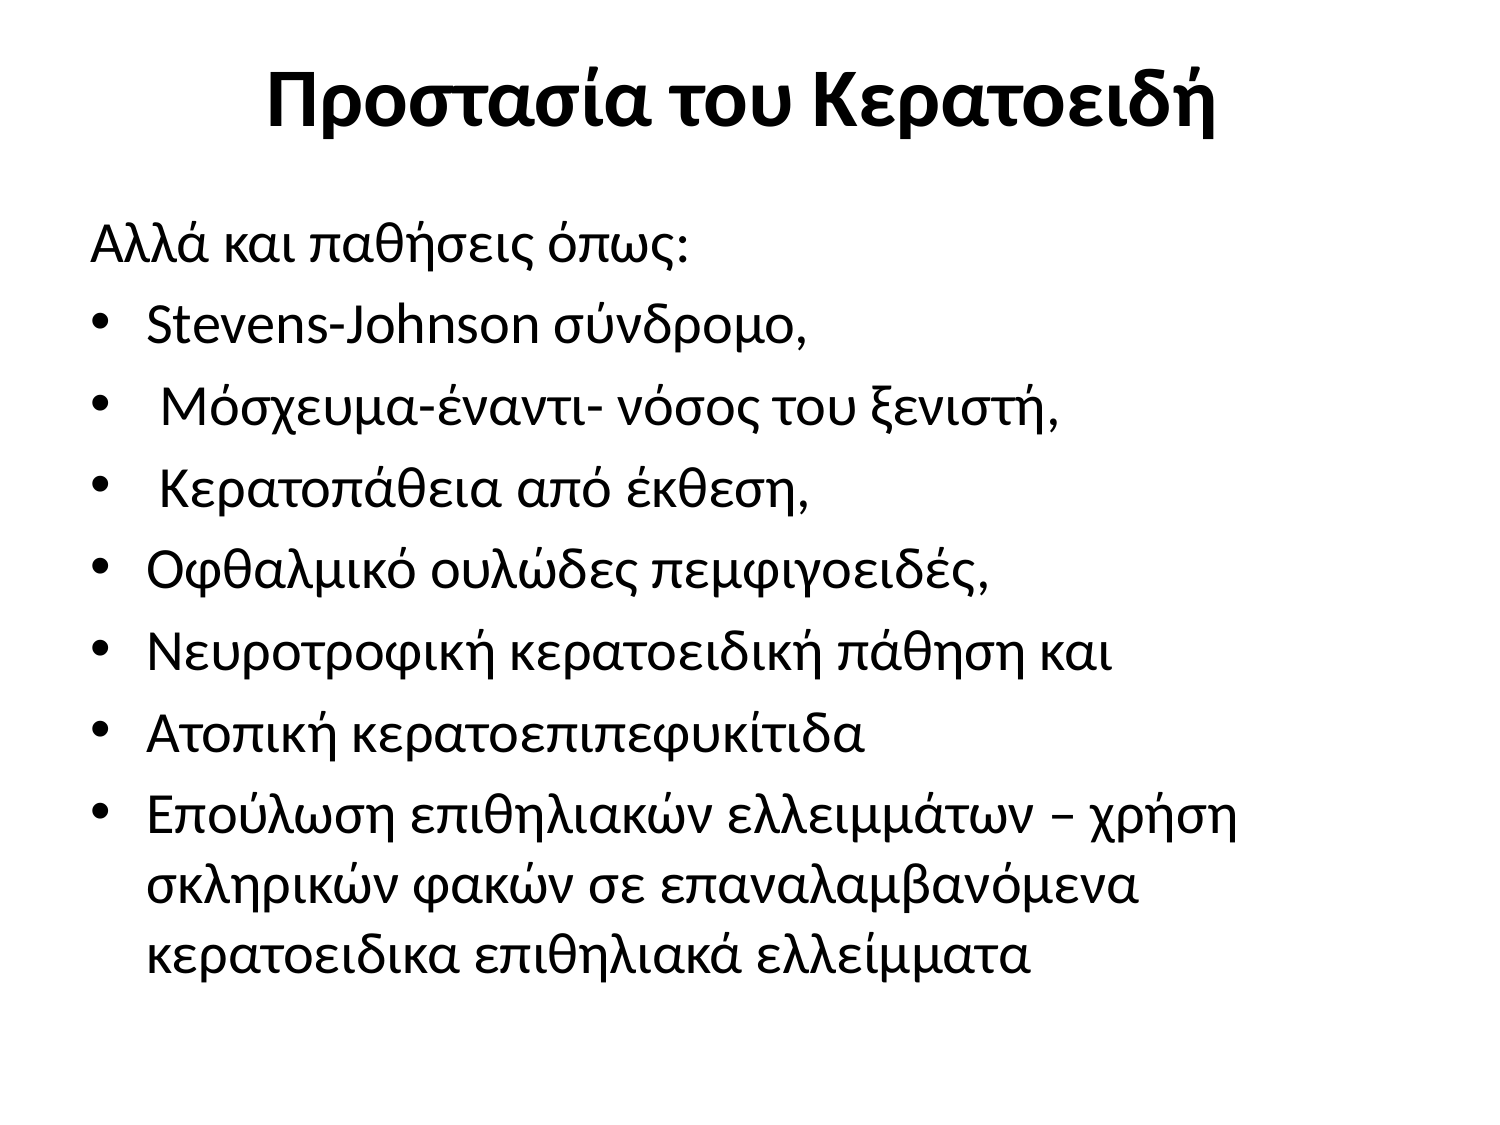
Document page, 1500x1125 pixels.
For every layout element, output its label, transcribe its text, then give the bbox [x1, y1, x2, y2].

title Προστασία του Κερατοειδή [76, 19, 1427, 169]
list Αλλά και παθήσεις όπως: Stevens-Johnson σύνδρομο, Μόσχευμα-έναντι- νόσος του ξενιστή, Κερατοπάθεια από έκθεση, Οφθαλμικό ουλώδες πεμφιγοειδές, Νευροτροφική κερατοειδική πάθηση και Ατοπική κερατοεπιπεφυκίτιδα Επούλωση επιθηλιακών ελλειμμάτων – χρήση σκληρικών φακών σε επαναλαμβανόμενα κερατοειδικα επιθηλιακά ελλείμματα [75, 196, 1425, 1024]
